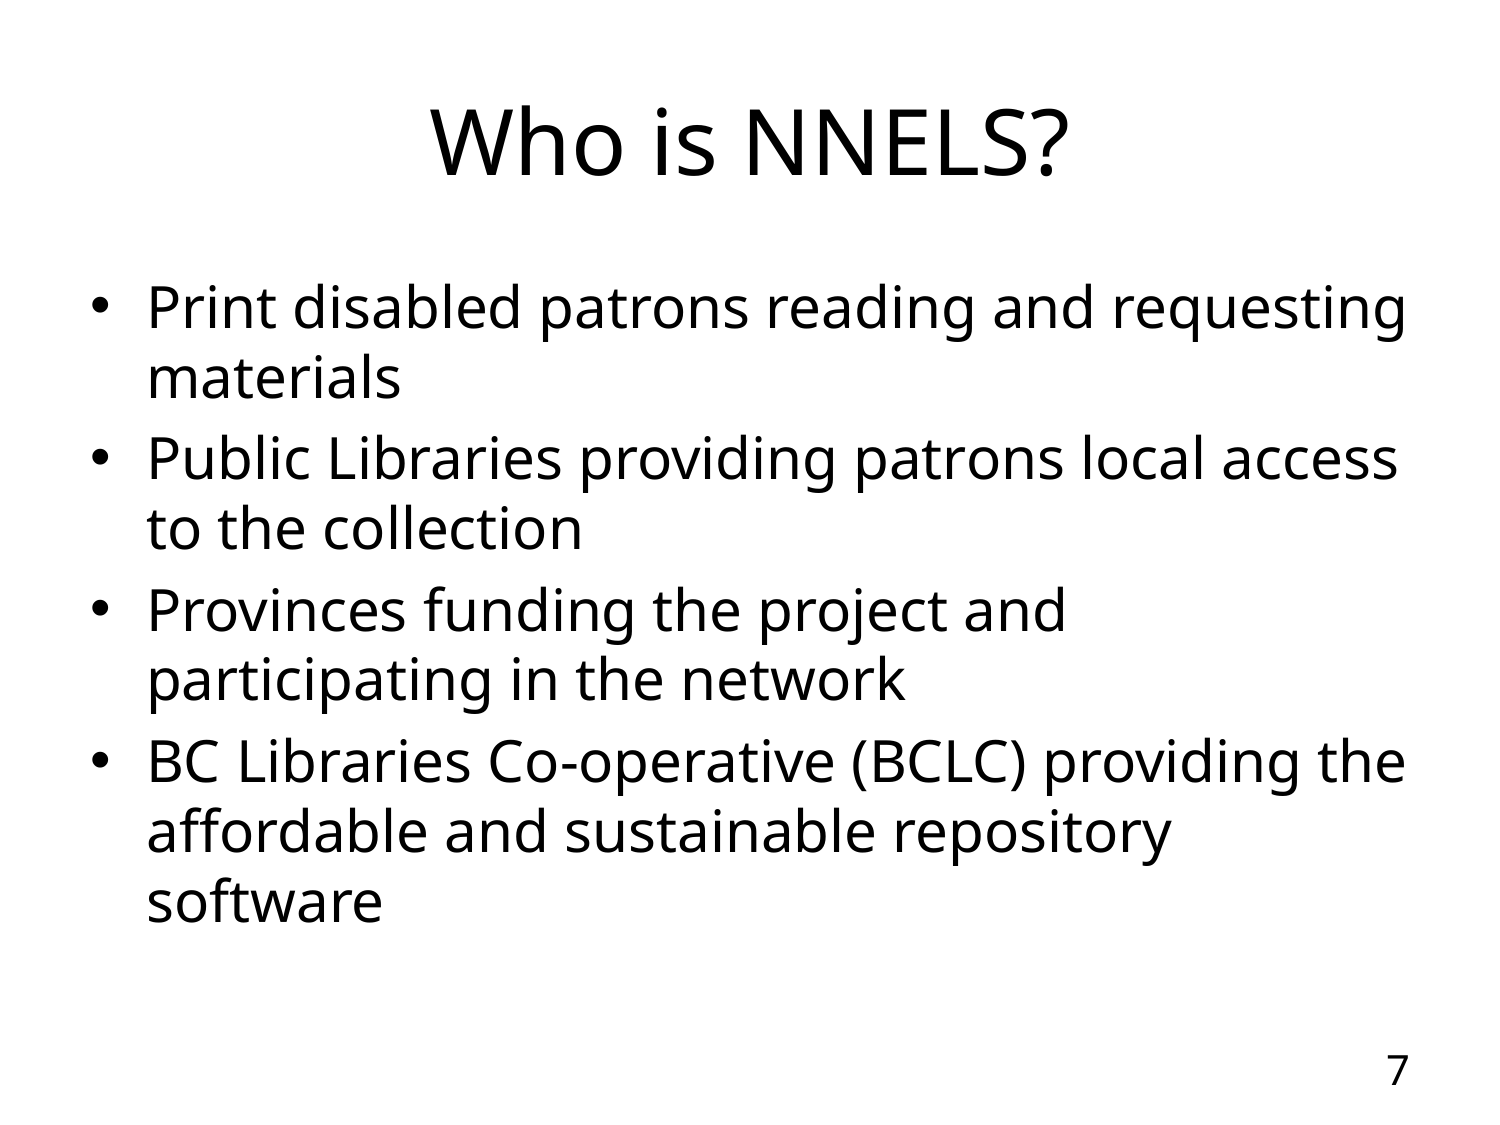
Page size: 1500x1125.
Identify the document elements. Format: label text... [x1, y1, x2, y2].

list Print disabled patrons reading and requesting materials Public Libraries providing patrons local access to the collection Provinces funding the project and participating in the network BC Libraries Co-operative (BCLC) providing the affordable and sustainable repository software [74, 262, 1426, 1006]
title Who is NNELS? [74, 44, 1426, 233]
slide_number 7 [1074, 1042, 1425, 1103]
